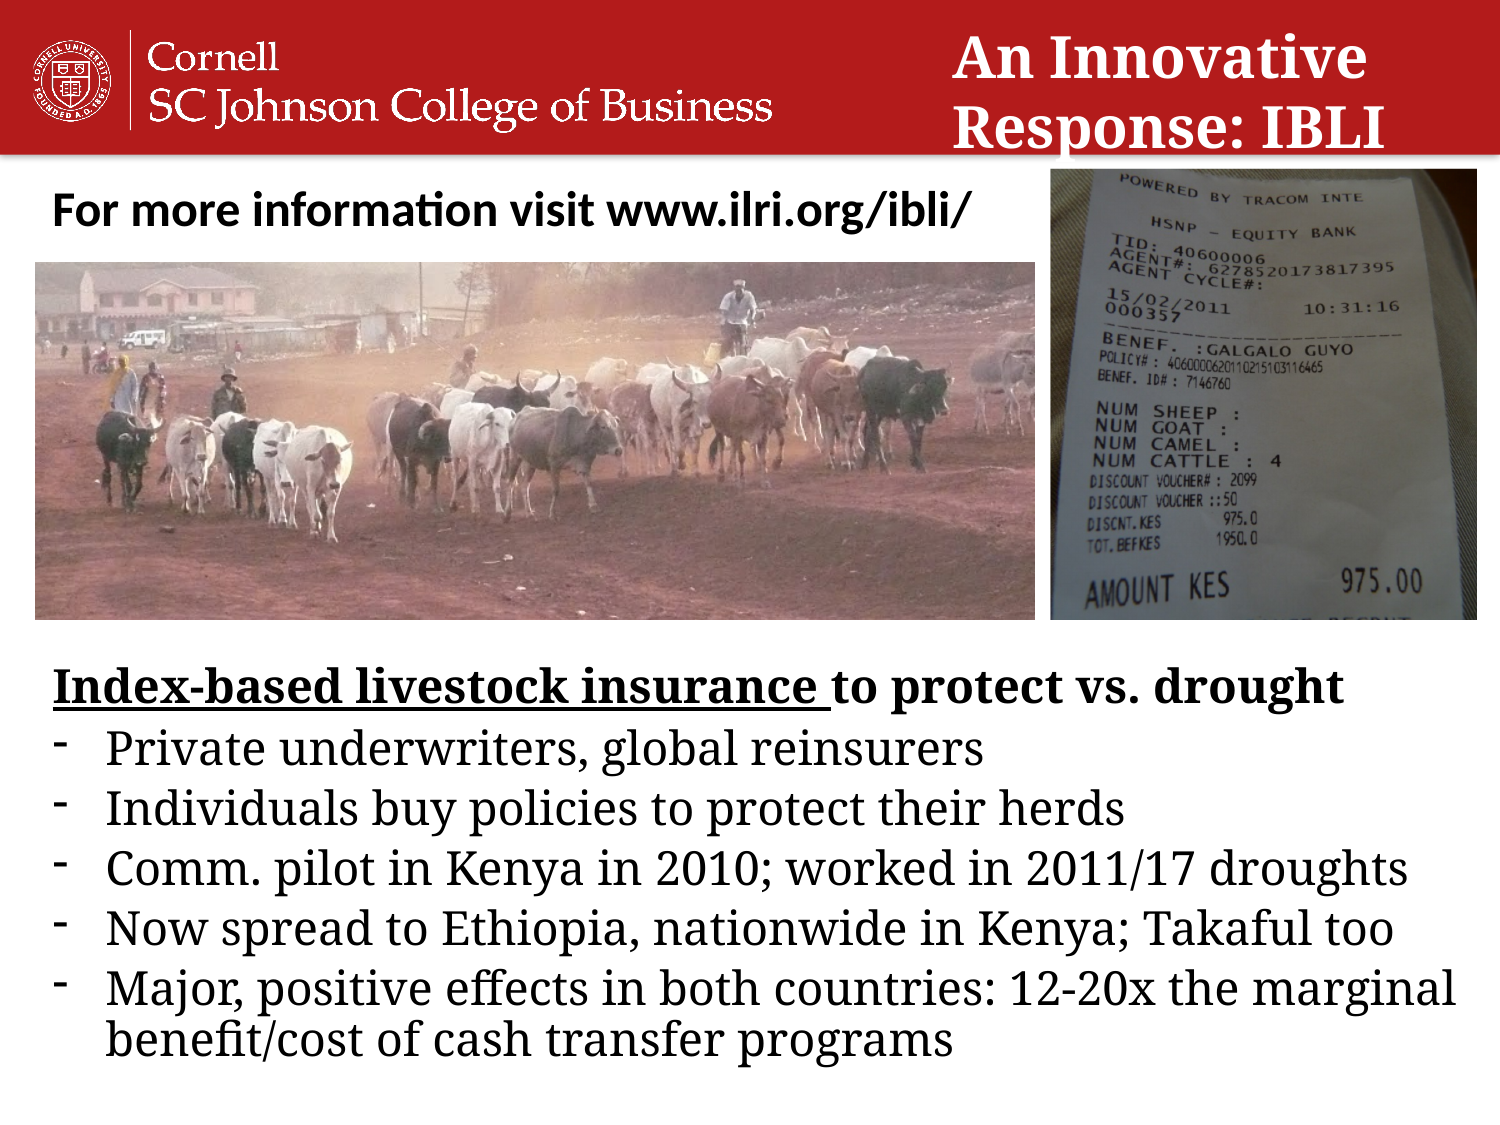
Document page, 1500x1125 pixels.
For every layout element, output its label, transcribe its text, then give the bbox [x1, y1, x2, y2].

text_box An Innovative Response: IBLI [937, 12, 1470, 168]
picture [34, 262, 1036, 620]
picture [1037, 169, 1489, 620]
text_box For more information visit www.ilri.org/ibli/ [37, 168, 1025, 261]
picture [33, 21, 772, 133]
list Index-based livestock insurance to protect vs. drought Private underwriters, global reinsurers Individuals buy policies to protect their herds Comm. pilot in Kenya in 2010; worked in 2011/17 droughts Now spread to Ethiopia, nationwide in Kenya; Takaful too Major, positive effects in both countries: 12-20x the marginal benefit/cost of cash transfer programs [37, 650, 1488, 1125]
